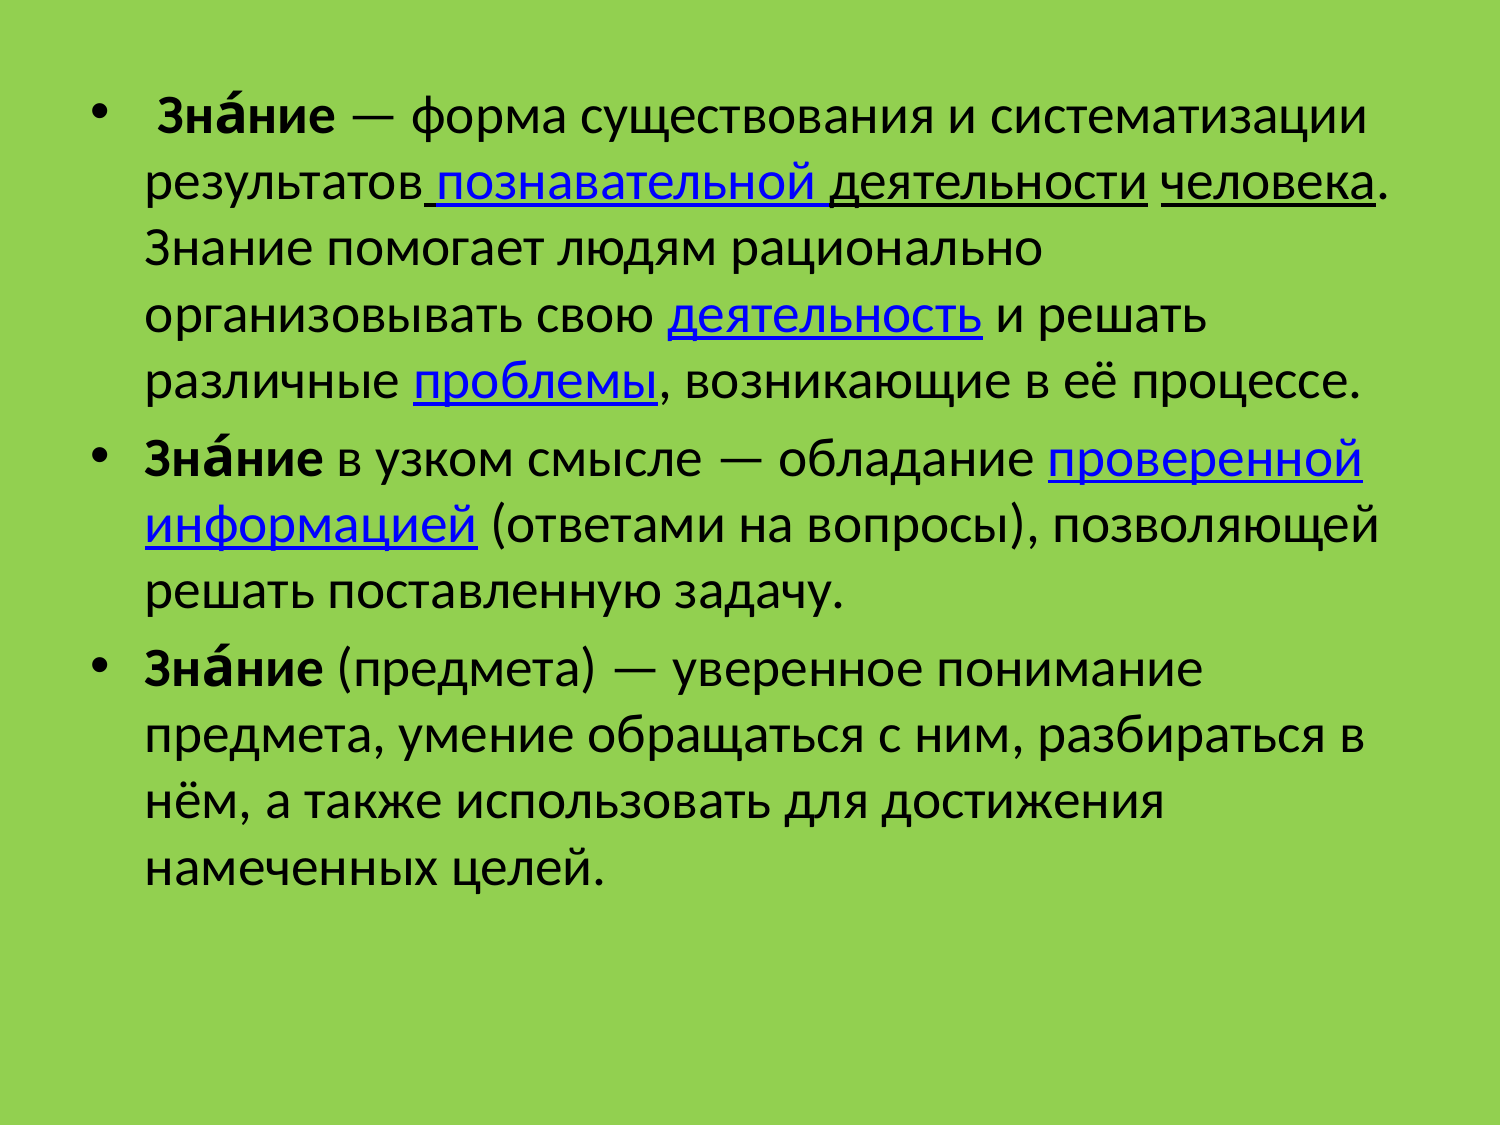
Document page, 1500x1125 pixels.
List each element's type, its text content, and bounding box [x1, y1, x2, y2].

list Зна́ние — форма существования и систематизации результатов познавательной деятельности человека. Знание помогает людям рационально организовывать свою деятельность и решать различные проблемы, возникающие в её процессе. Зна́ние в узком смысле — обладание проверенной информацией (ответами на вопросы), позволяющей решать поставленную задачу. Зна́ние (предмета) — уверенное понимание предмета, умение обращаться с ним, разбираться в нём, а также использовать для достижения намеченных целей. [75, 70, 1425, 1005]
